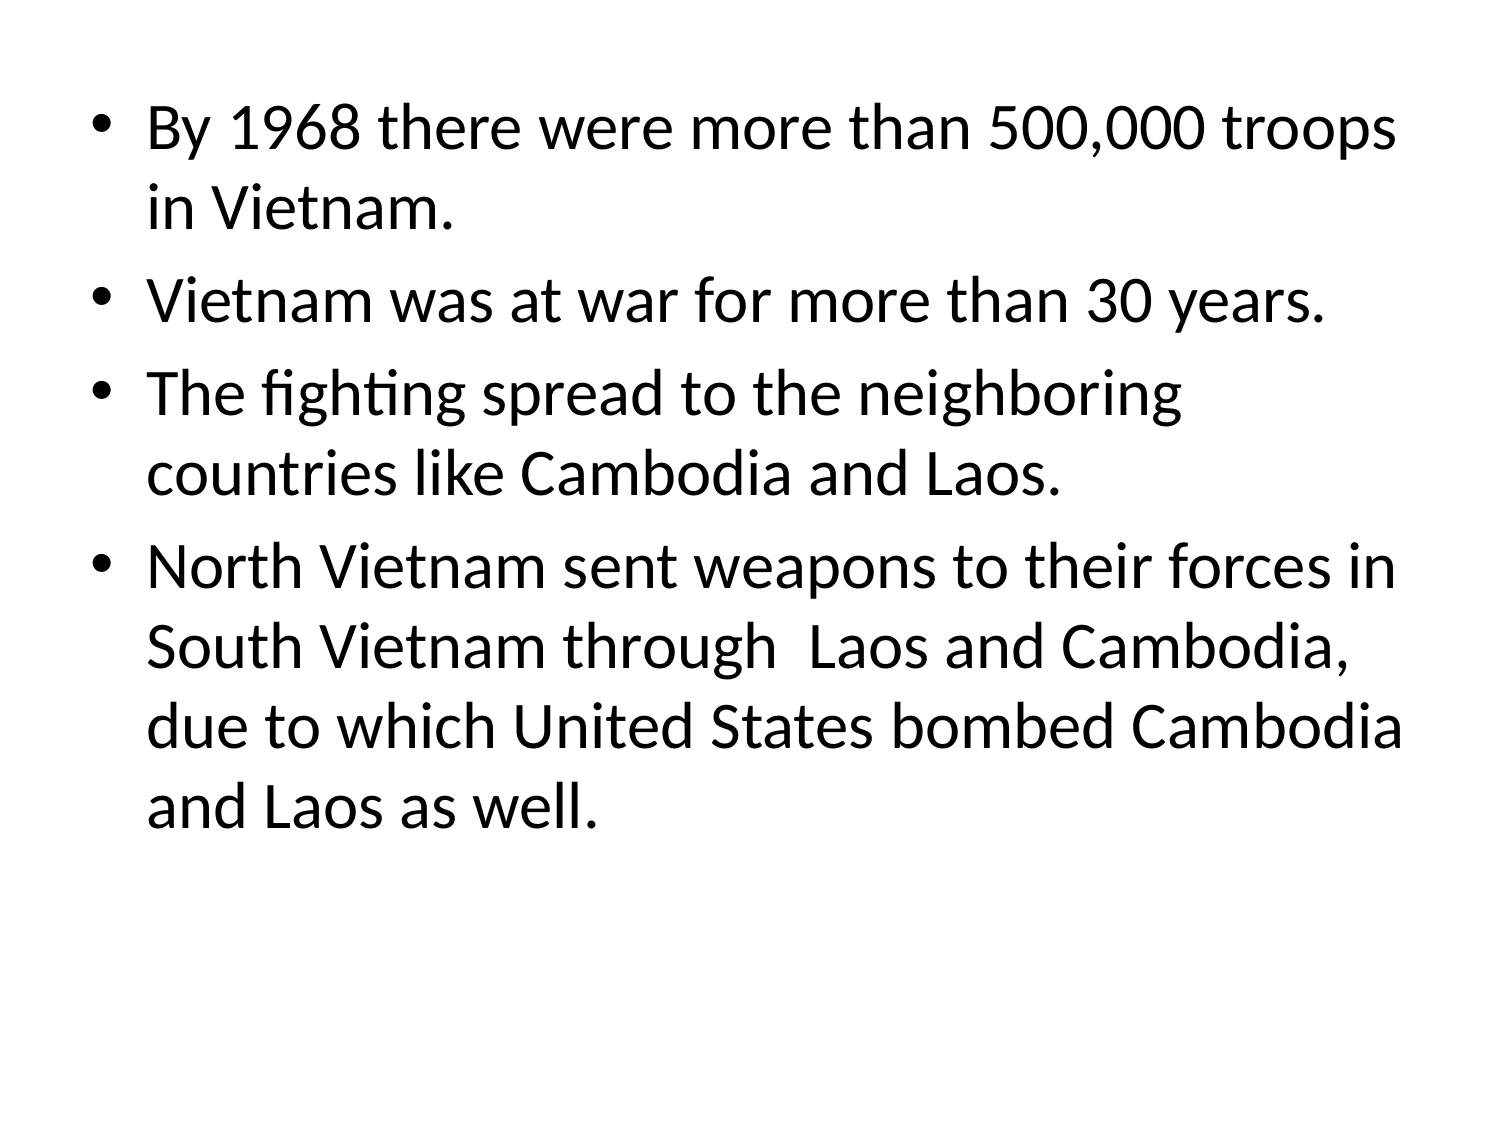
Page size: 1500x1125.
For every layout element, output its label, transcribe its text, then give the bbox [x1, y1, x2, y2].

list By 1968 there were more than 500,000 troops in Vietnam. Vietnam was at war for more than 30 years. The fighting spread to the neighboring countries like Cambodia and Laos. North Vietnam sent weapons to their forces in South Vietnam through Laos and Cambodia, due to which United States bombed Cambodia and Laos as well. [75, 75, 1425, 1005]
